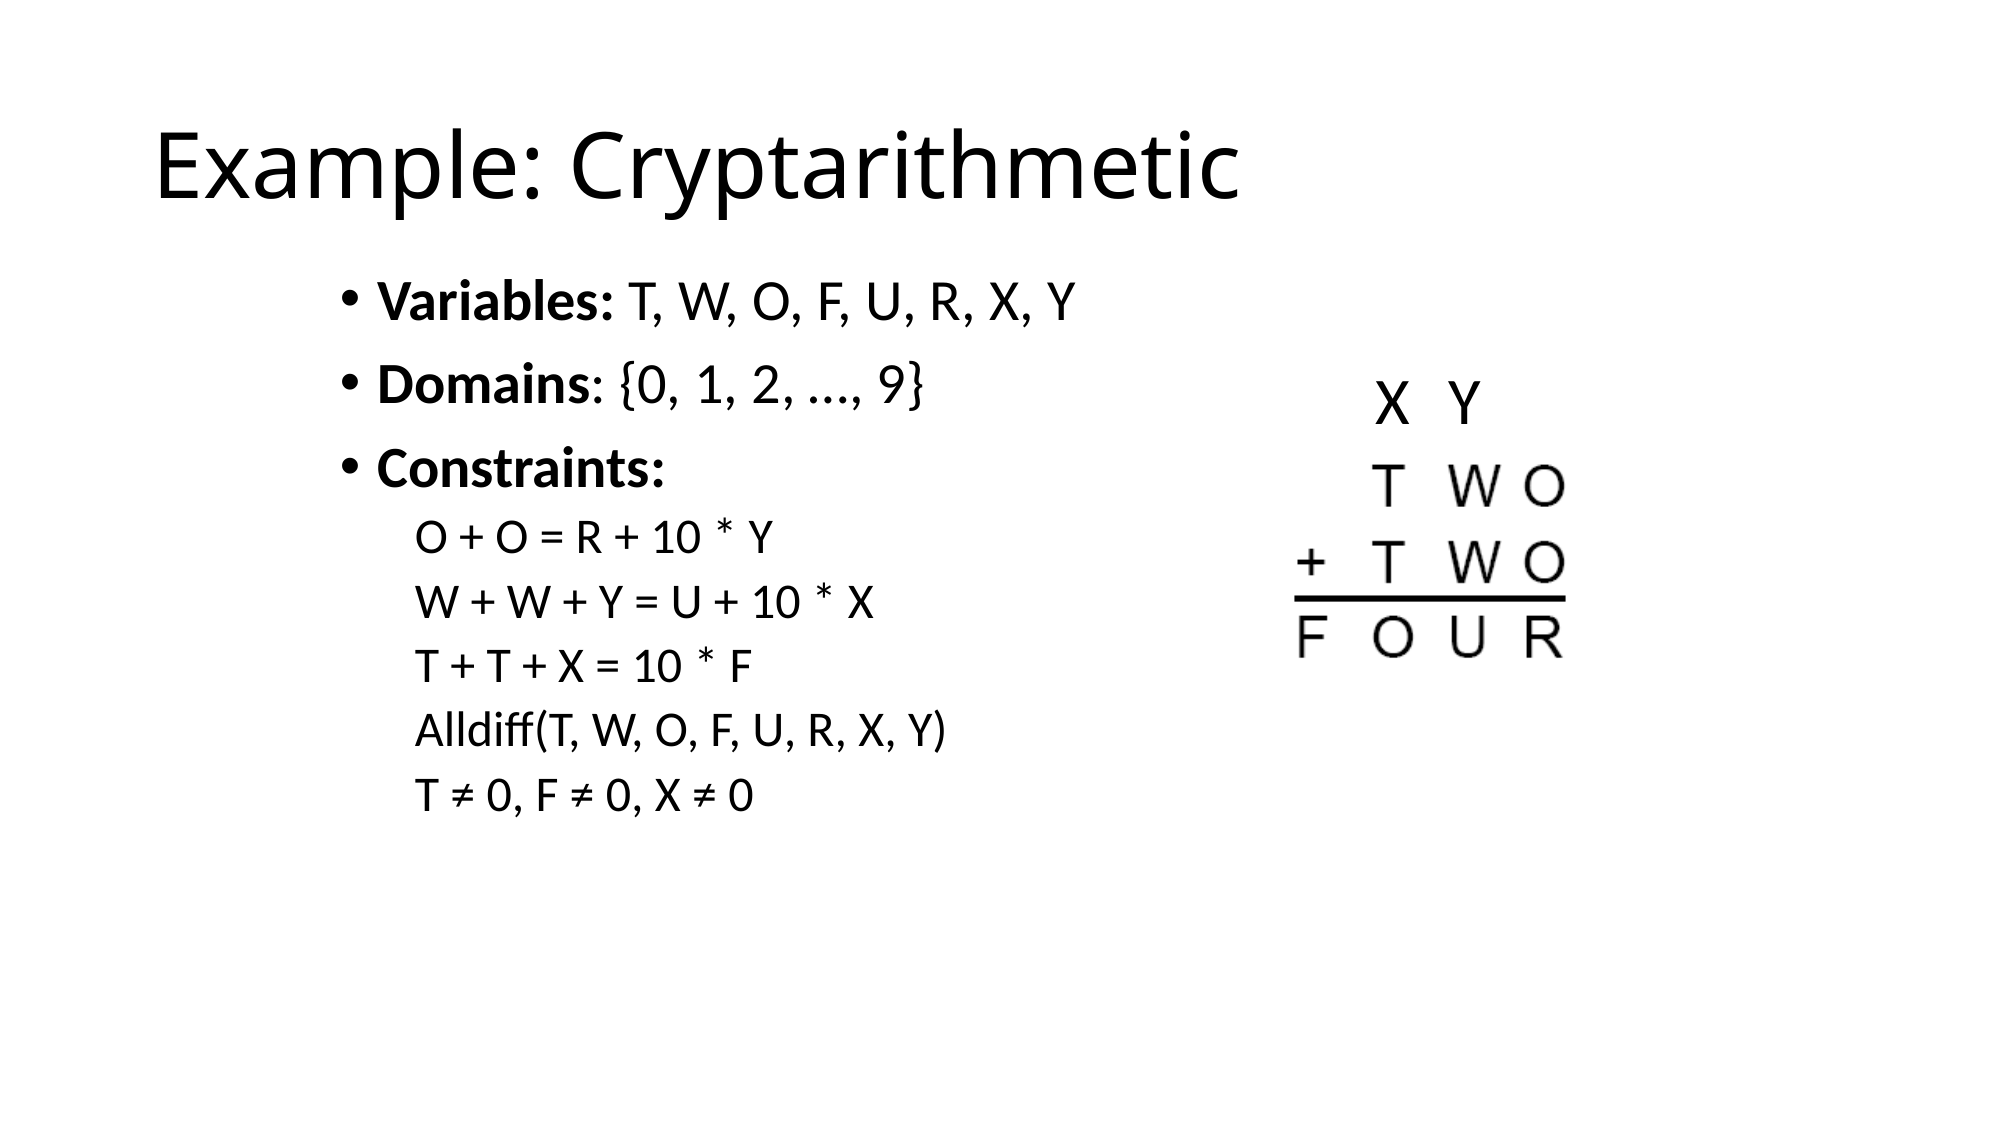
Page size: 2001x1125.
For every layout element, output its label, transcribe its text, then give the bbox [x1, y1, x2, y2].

title Example: Cryptarithmetic [137, 59, 1863, 278]
text_box X Y [1360, 350, 1497, 412]
picture [1237, 412, 1622, 725]
list Variables: T, W, O, F, U, R, X, Y Domains: {0, 1, 2, …, 9} Constraints: O + O = R + 10 * Y W + W + Y = U + 10 * X T + T + X = 10 * F Alldiff(T, W, O, F, U, R, X, Y) T ≠ 0, F ≠ 0, X ≠ 0 [324, 262, 1675, 1038]
